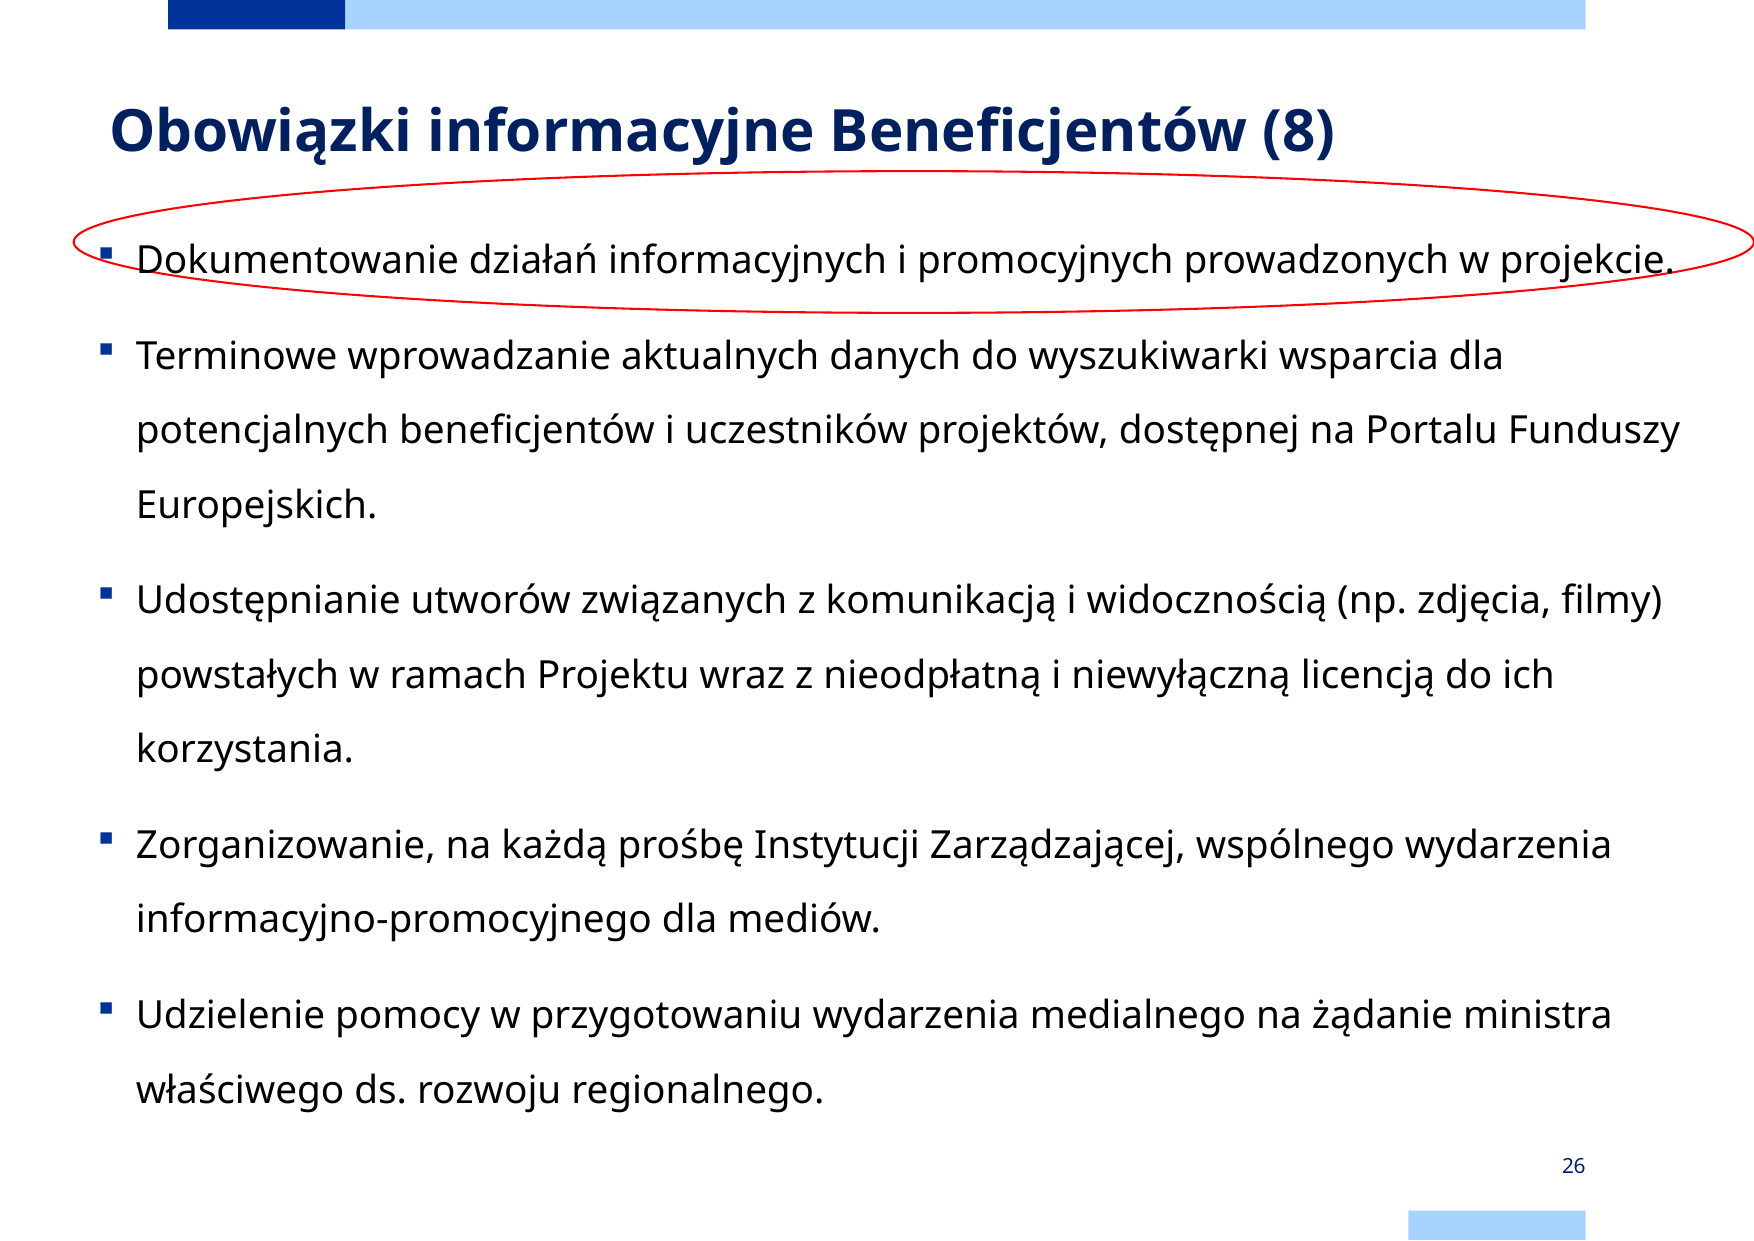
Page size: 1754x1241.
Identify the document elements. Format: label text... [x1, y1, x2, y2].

text_box [72, 224, 97, 260]
slide_number 26 [1408, 1151, 1586, 1182]
text_box [1716, 219, 1754, 265]
title Obowiązki informacyjne Beneficjentów (8) [109, 88, 1527, 135]
list Dokumentowanie działań informacyjnych i promocyjnych prowadzonych w projekcie. Terminowe wprowadzanie aktualnych danych do wyszukiwarki wsparcia dla potencjalnych beneficjentów i uczestników projektów, dostępnej na Portalu Funduszy Europejskich. Udostępnianie utworów związanych z komunikacją i widocznością (np. zdjęcia, filmy) powstałych w ramach Projektu wraz z nieodpłatną i niewyłączną licencją do ich korzystania. Zorganizowanie, na każdą prośbę Instytucji Zarządzającej, wspólnego wydarzenia informacyjno-promocyjnego dla mediów. Udzielenie pomocy w przygotowaniu wydarzenia medialnego na żądanie ministra właściwego ds. rozwoju regionalnego. [97, 135, 1716, 1128]
